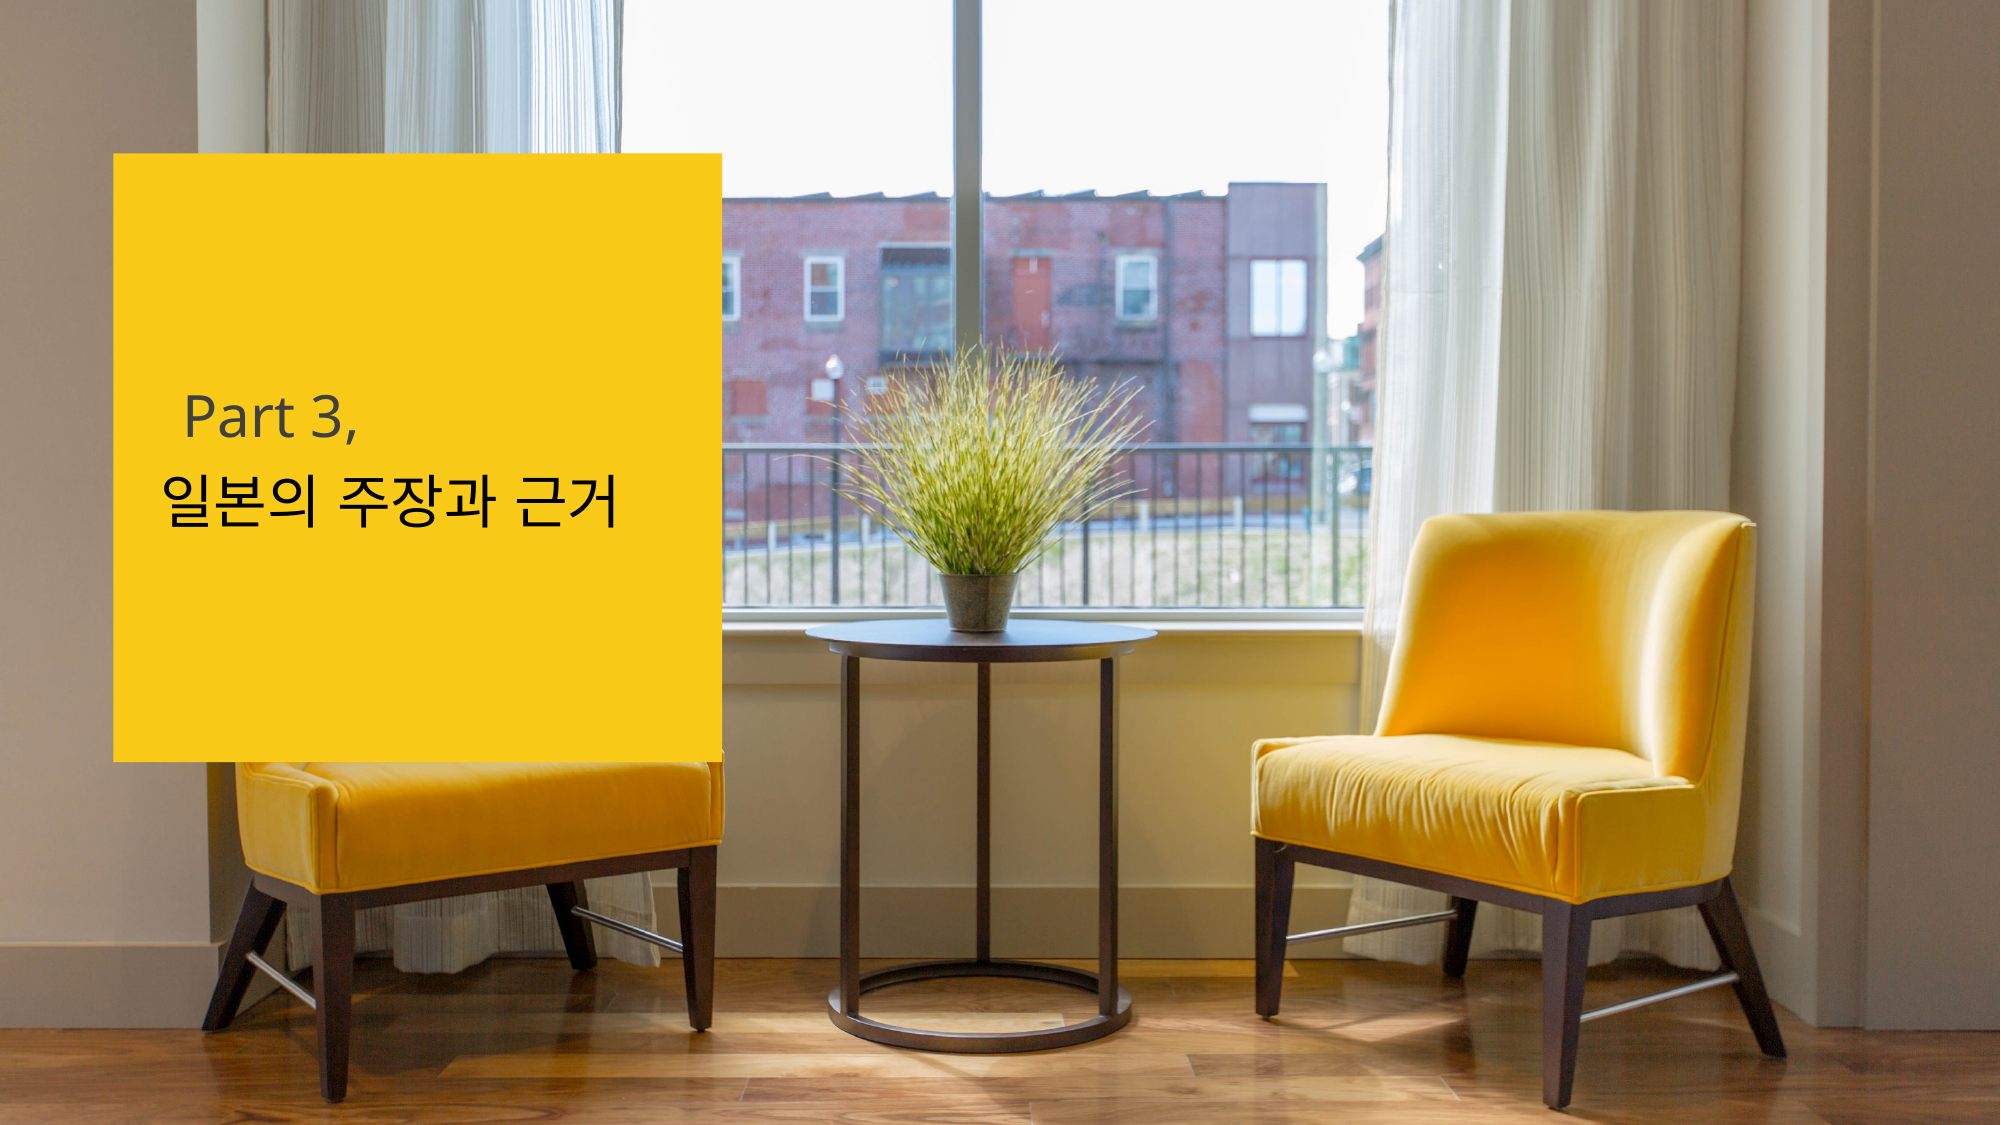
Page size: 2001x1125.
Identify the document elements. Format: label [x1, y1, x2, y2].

text_box [113, 153, 723, 763]
picture [0, 0, 2000, 1125]
